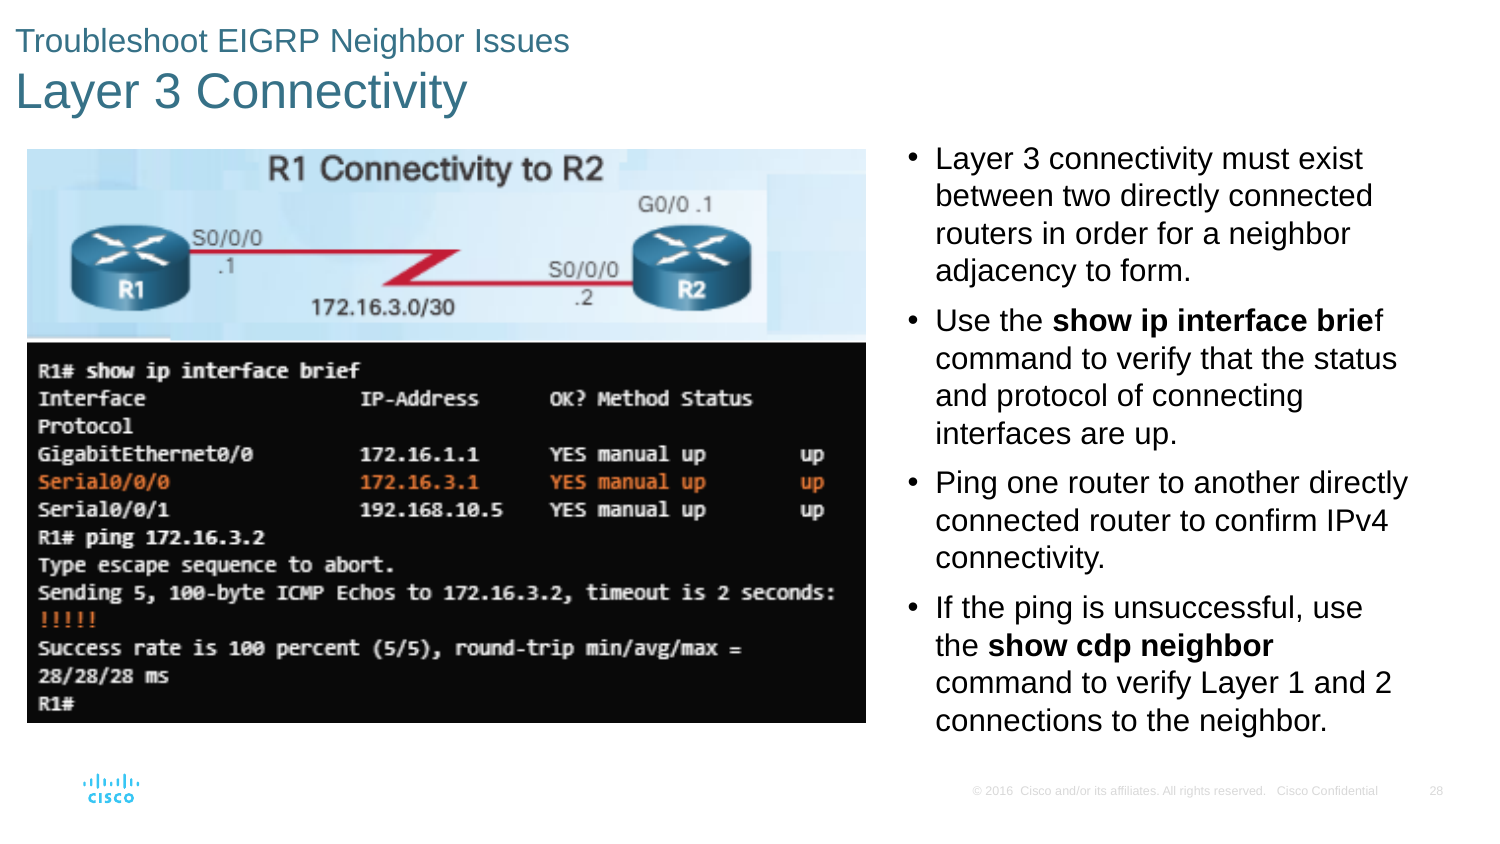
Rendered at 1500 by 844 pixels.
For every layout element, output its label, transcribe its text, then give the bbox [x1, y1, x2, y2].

title Troubleshoot EIGRP Neighbor Issues Layer 3 Connectivity [0, 6, 746, 131]
list Layer 3 connectivity must exist between two directly connected routers in order for a neighbor adjacency to form. Use the show ip interface brief command to verify that the status and protocol of connecting interfaces are up. Ping one router to another directly connected router to confirm IPv4 connectivity. If the ping is unsuccessful, use the show cdp neighbor command to verify Layer 1 and 2 connections to the neighbor. [837, 130, 1440, 790]
picture [26, 149, 866, 723]
